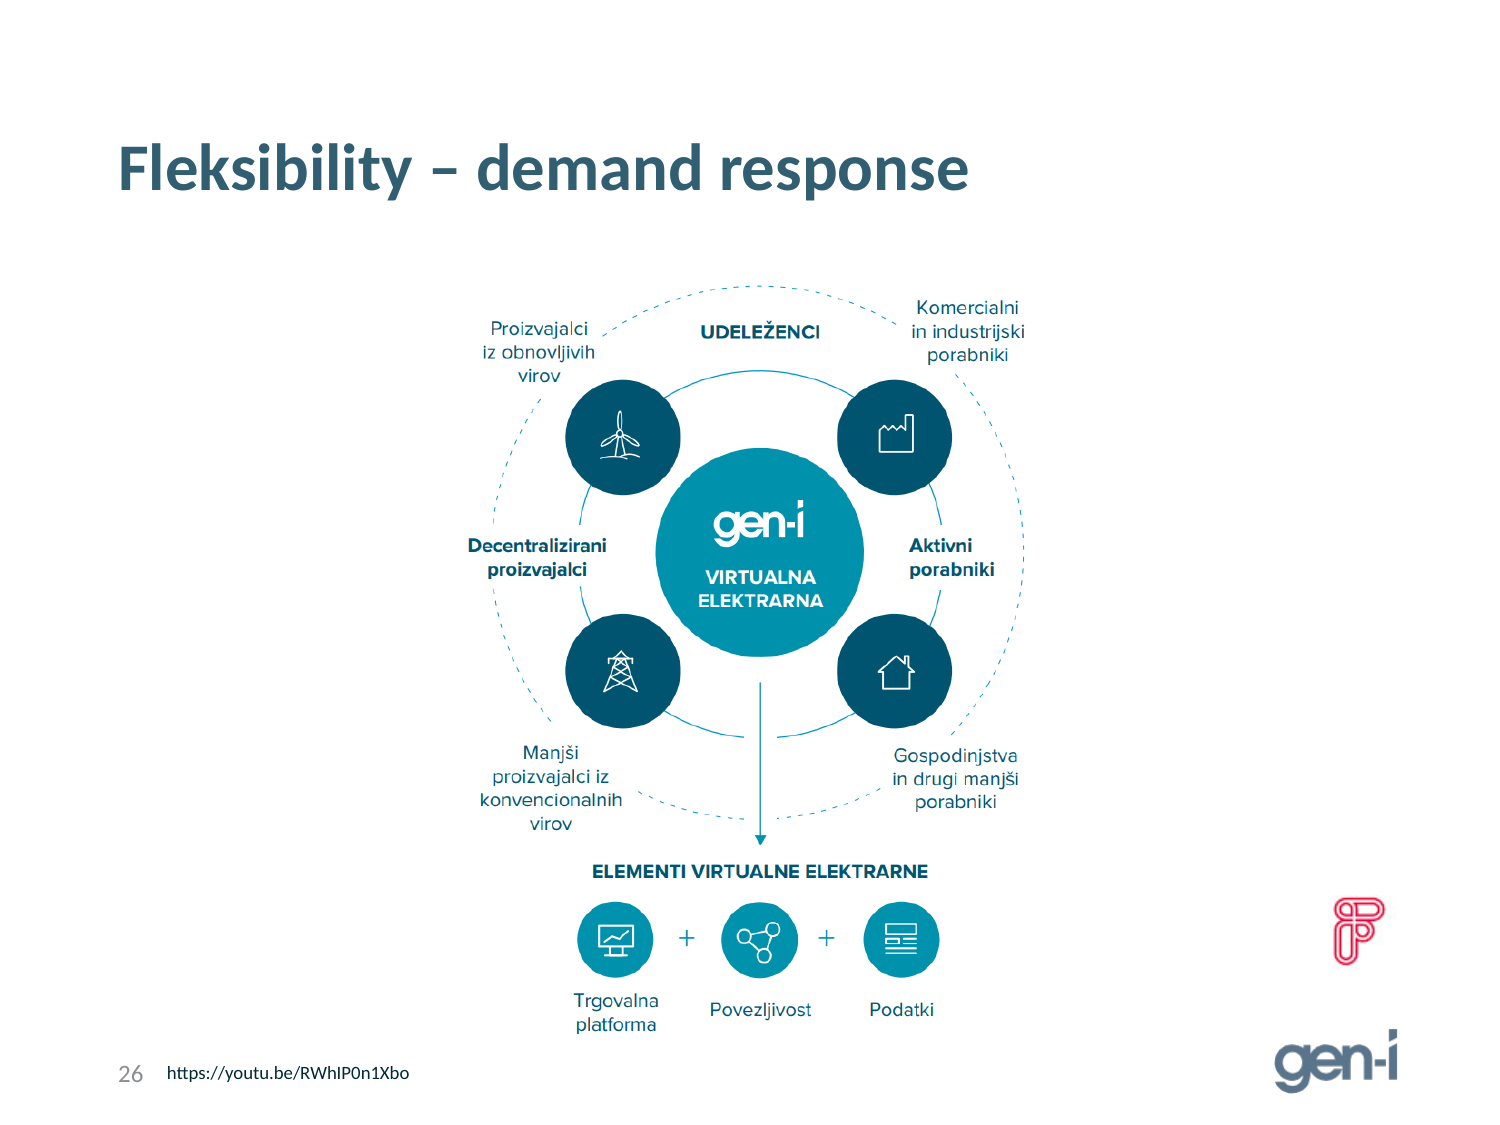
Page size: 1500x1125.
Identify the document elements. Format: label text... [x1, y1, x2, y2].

picture [1263, 1020, 1407, 1101]
title Fleksibility – demand response [103, 59, 1397, 278]
picture [455, 264, 1045, 1043]
text_box https://youtu.be/RWhIP0n1Xbo [152, 1053, 425, 1091]
picture [1321, 895, 1397, 971]
slide_number 26 [103, 1042, 441, 1103]
